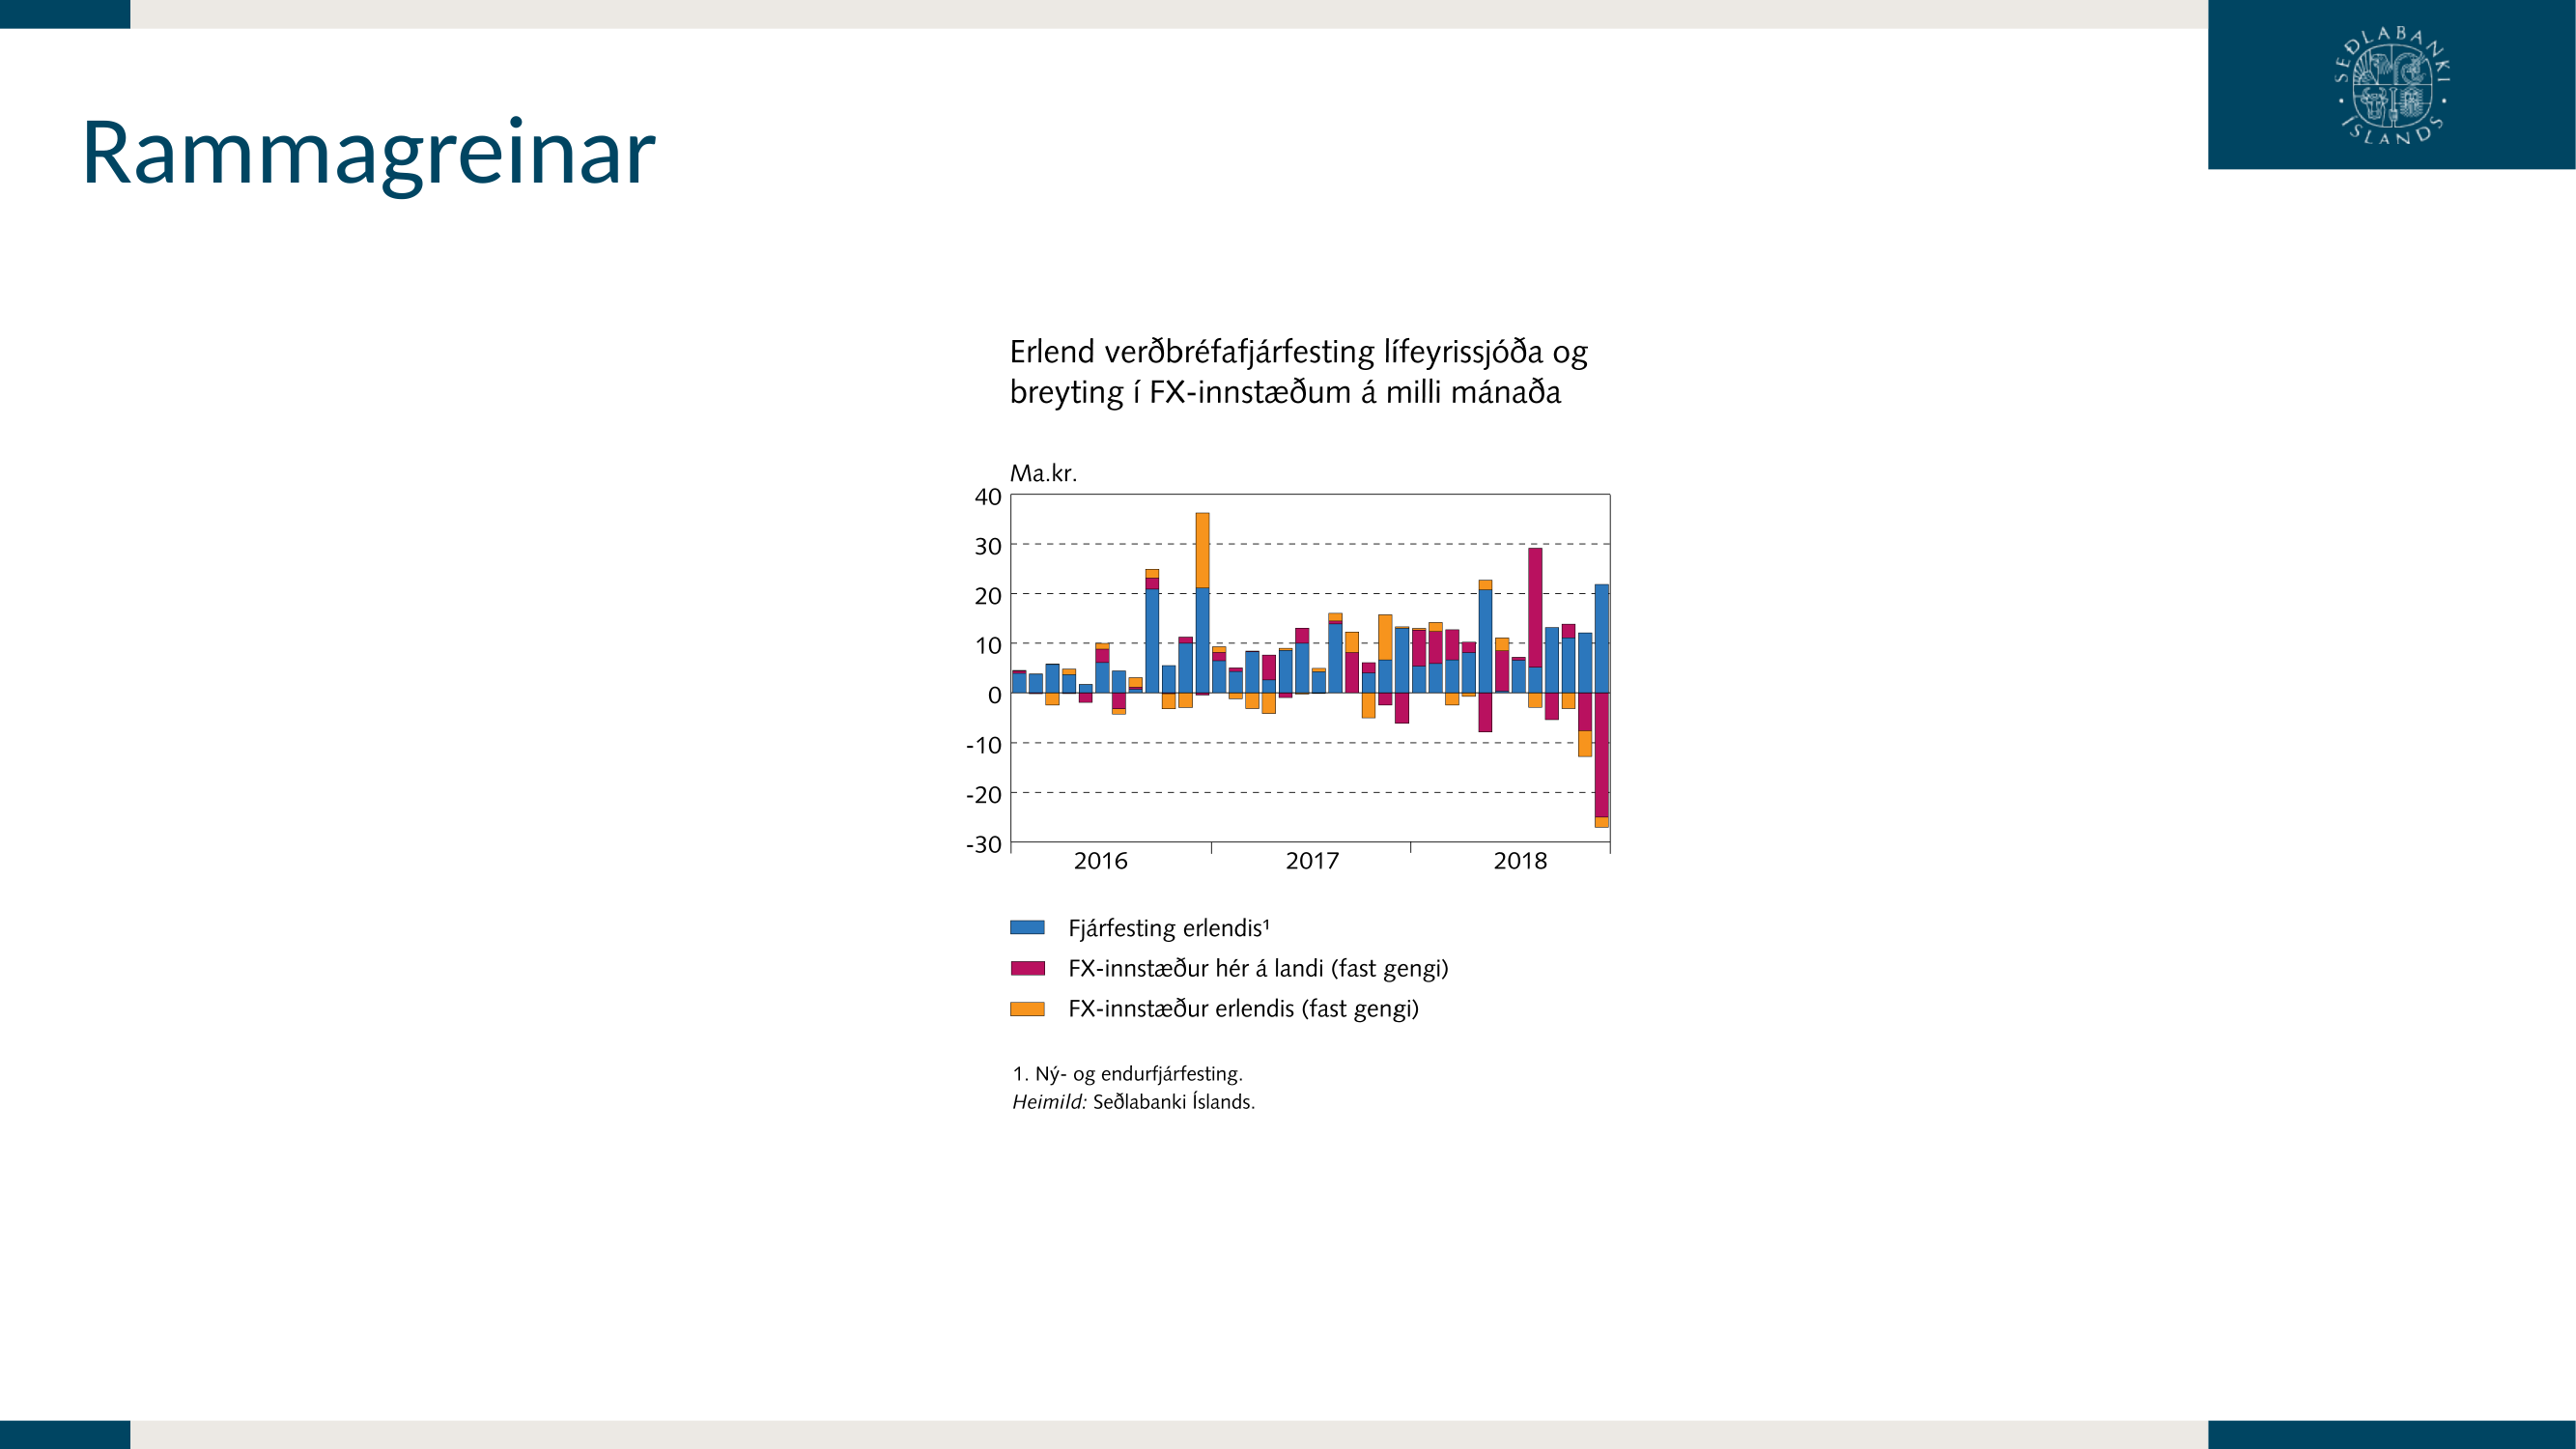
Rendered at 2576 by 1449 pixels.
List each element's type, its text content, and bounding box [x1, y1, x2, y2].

title Rammagreinar [80, 108, 2129, 312]
picture [965, 335, 1611, 1114]
